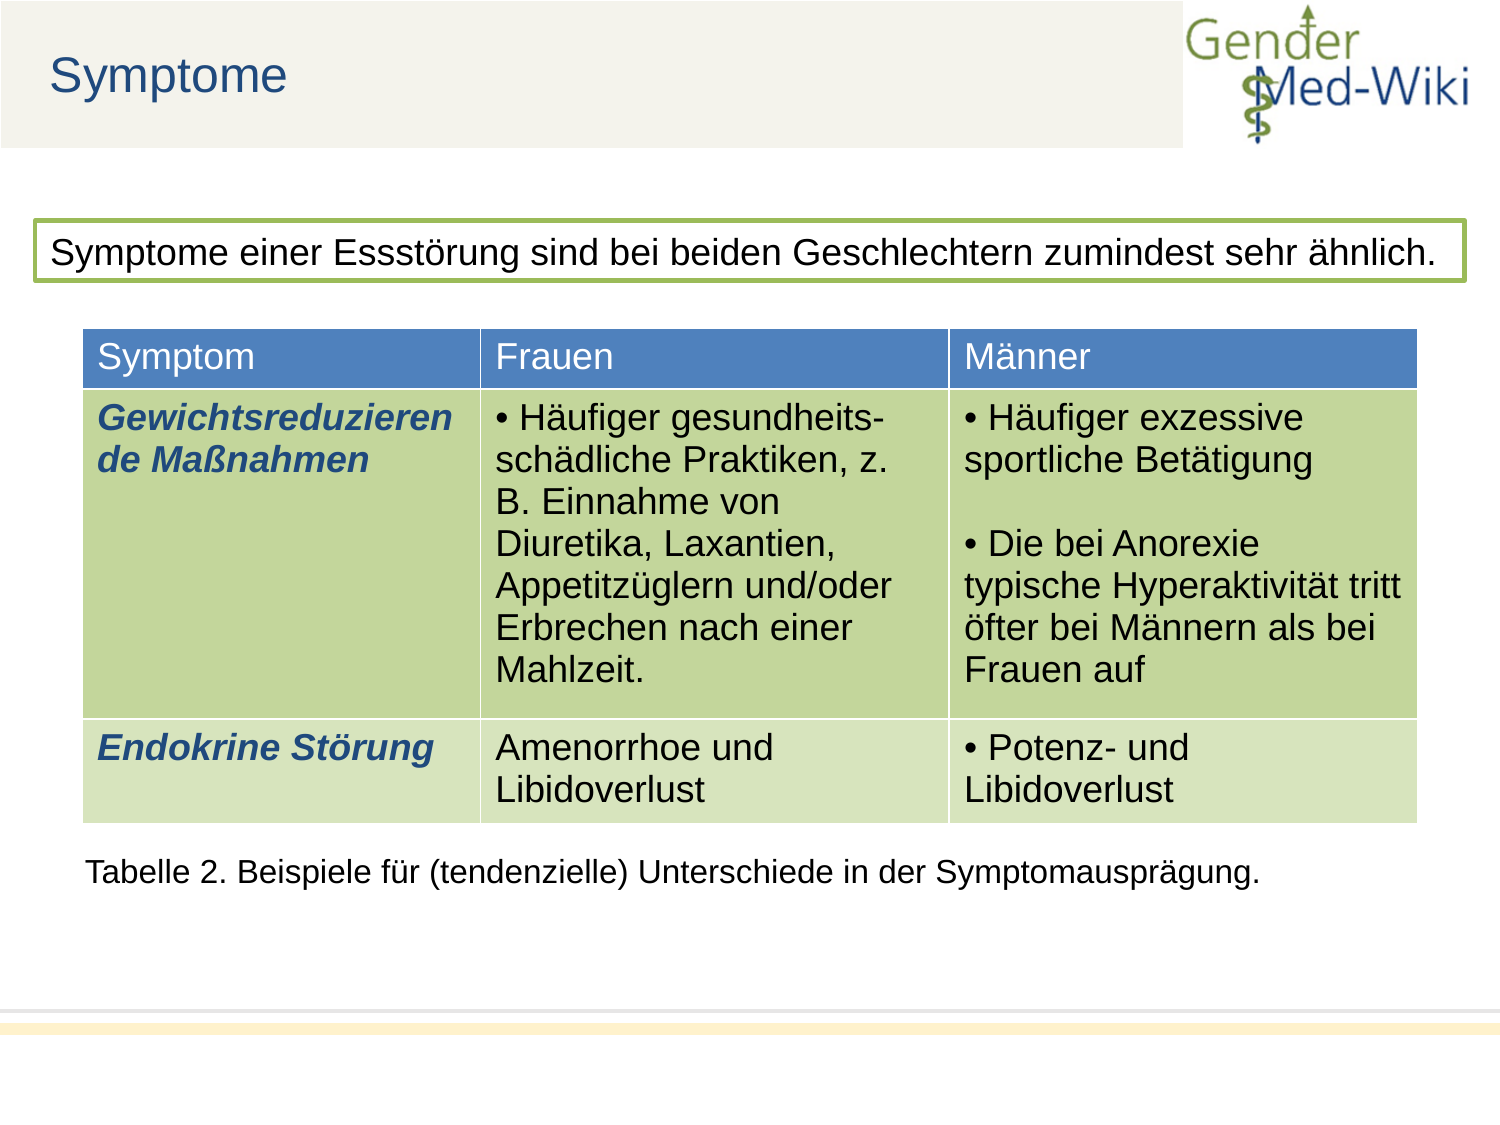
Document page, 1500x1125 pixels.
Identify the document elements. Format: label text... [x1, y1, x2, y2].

table_cell Amenorrhoe und Libidoverlust [481, 720, 948, 823]
text_box [0, 1023, 1500, 1035]
table_cell Häufiger exzessive sportliche Betätigung Die bei Anorexie typische Hyperaktivität tritt öfter bei Männern als bei Frauen auf [950, 390, 1417, 718]
table_header Männer [950, 329, 1417, 388]
text_box Symptome einer Essstörung sind bei beiden Geschlechtern zumindest sehr ähnlich. [35, 220, 1465, 281]
picture [1183, 0, 1471, 149]
table_cell Potenz- und Libidoverlust [950, 720, 1417, 823]
text_box Symptome [35, 35, 1008, 110]
table_cell Gewichtsreduzierende Maßnahmen [83, 390, 480, 718]
table_cell Endokrine Störung [83, 720, 480, 823]
table_cell Häufiger gesundheits-schädliche Praktiken, z. B. Einnahme von Diuretika, Laxantien, Appetitzüglern und/oder Erbrechen nach einer Mahlzeit. [481, 390, 948, 718]
text_box Tabelle 2. Beispiele für (tendenzielle) Unterschiede in der Symptomausprägung. [70, 843, 1418, 898]
table_header Frauen [481, 329, 948, 388]
table_header Symptom [83, 329, 480, 388]
